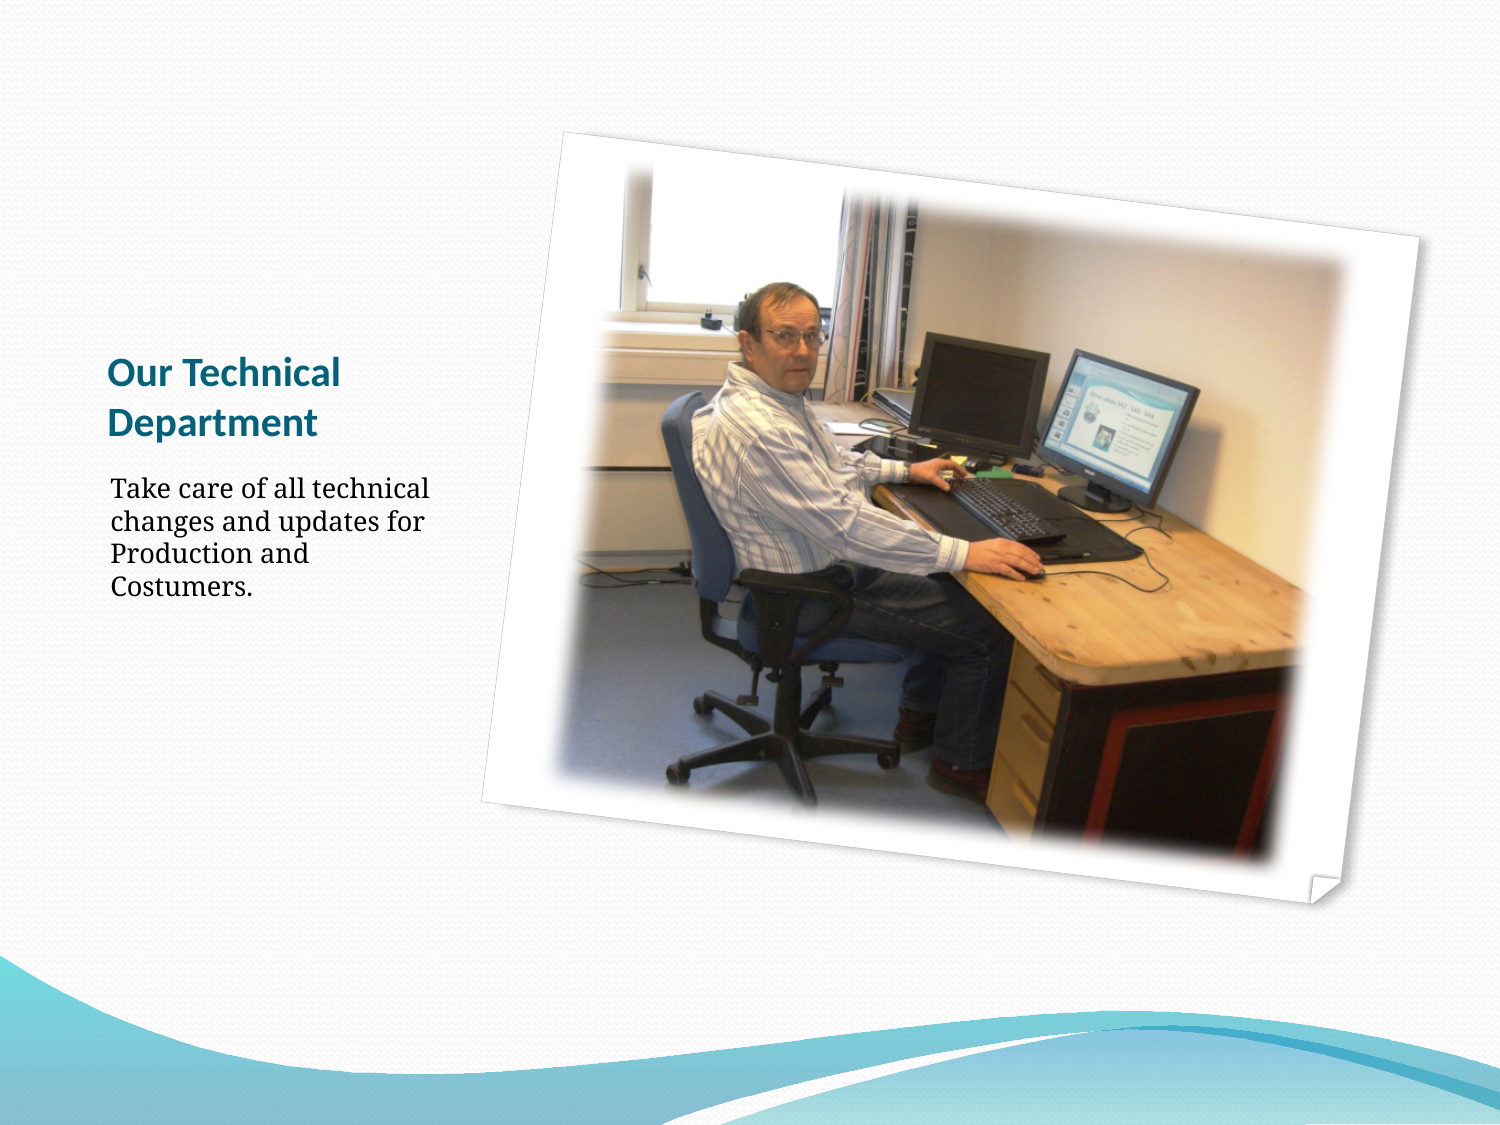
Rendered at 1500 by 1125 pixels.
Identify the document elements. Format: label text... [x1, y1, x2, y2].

picture [571, 187, 1330, 842]
title Our Technical Department [99, 193, 463, 453]
list Take care of all technical changes and updates for Production and Costumers. [99, 464, 463, 822]
